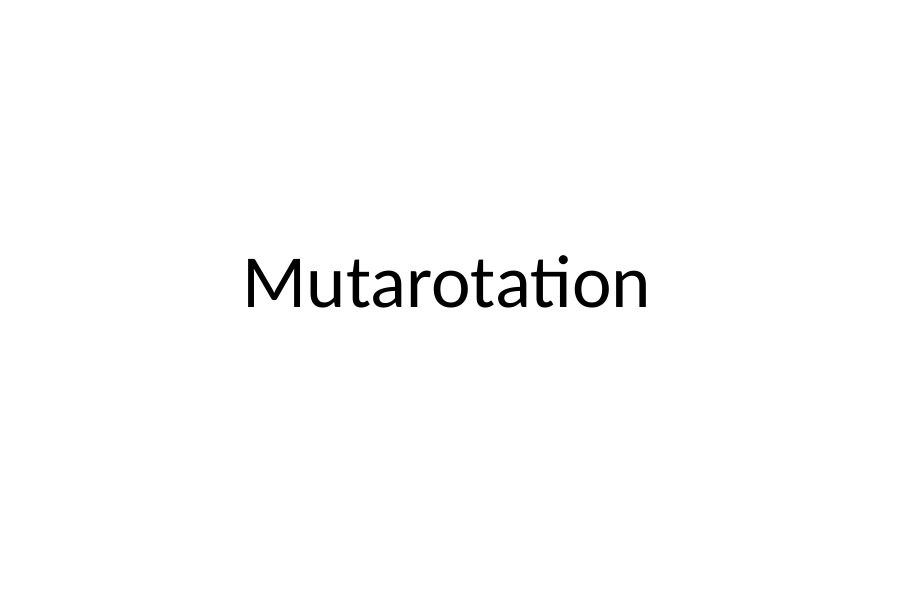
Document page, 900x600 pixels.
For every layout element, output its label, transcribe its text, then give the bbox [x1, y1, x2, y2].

text_box Mutarotation [228, 224, 667, 330]
